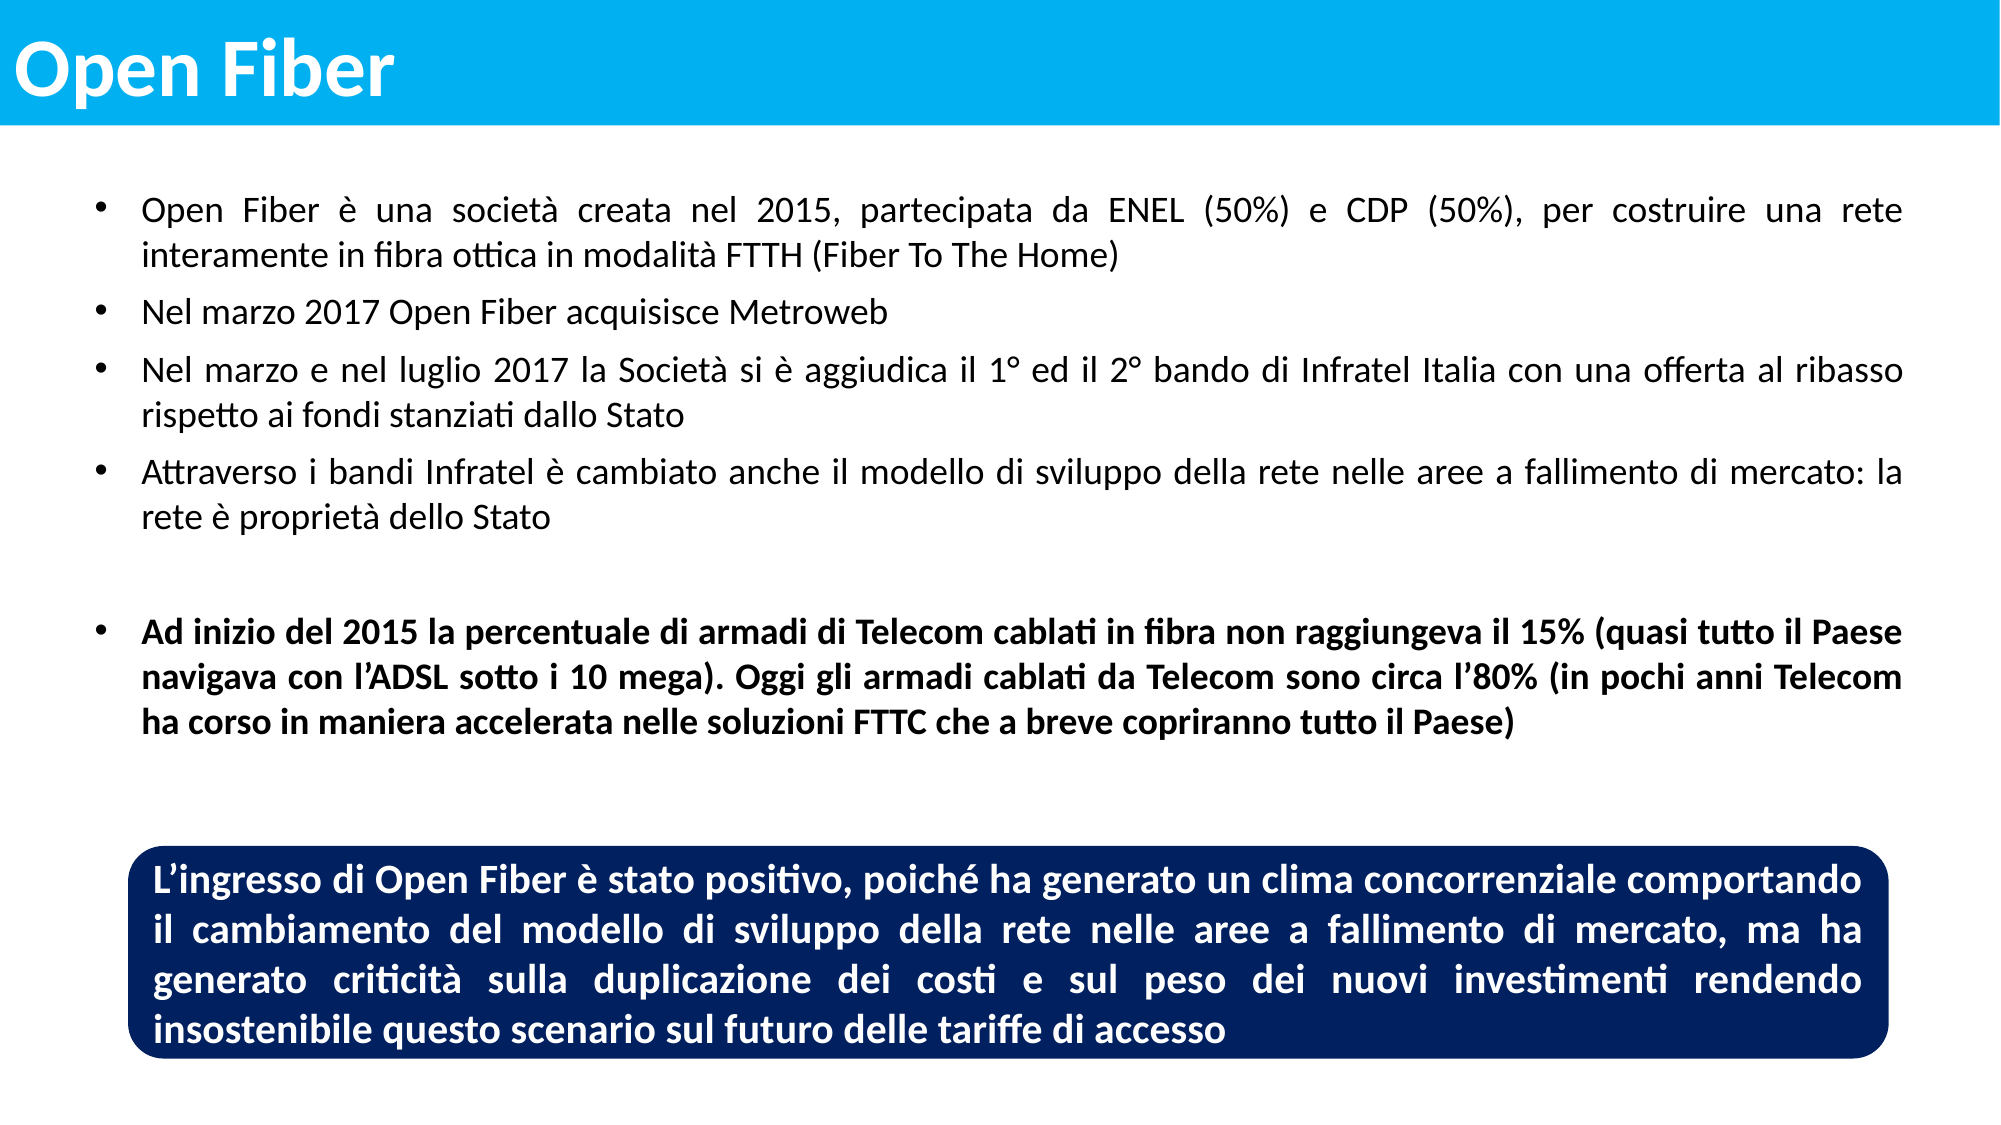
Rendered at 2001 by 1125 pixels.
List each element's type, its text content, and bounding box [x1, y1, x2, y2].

text_box Open Fiber [0, 0, 2000, 128]
text_box L’ingresso di Open Fiber è stato positivo, poiché ha generato un clima concorrenziale comportando il cambiamento del modello di sviluppo della rete nelle aree a fallimento di mercato, ma ha generato criticità sulla duplicazione dei costi e sul peso dei nuovi investimenti rendendo insostenibile questo scenario sul futuro delle tariffe di accesso [125, 843, 1891, 1061]
text_box Open Fiber è una società creata nel 2015, partecipata da ENEL (50%) e CDP (50%), per costruire una rete interamente in fibra ottica in modalità FTTH (Fiber To The Home) Nel marzo 2017 Open Fiber acquisisce Metroweb Nel marzo e nel luglio 2017 la Società si è aggiudica il 1° ed il 2° bando di Infratel Italia con una offerta al ribasso rispetto ai fondi stanziati dallo Stato Attraverso i bandi Infratel è cambiato anche il modello di sviluppo della rete nelle aree a fallimento di mercato: la rete è proprietà dello Stato Ad inizio del 2015 la percentuale di armadi di Telecom cablati in fibra non raggiungeva il 15% (quasi tutto il Paese navigava con l’ADSL sotto i 10 mega). Oggi gli armadi cablati da Telecom sono circa l’80% (in pochi anni Telecom ha corso in maniera accelerata nelle soluzioni FTTC che a breve copriranno tutto il Paese) [79, 177, 1921, 776]
